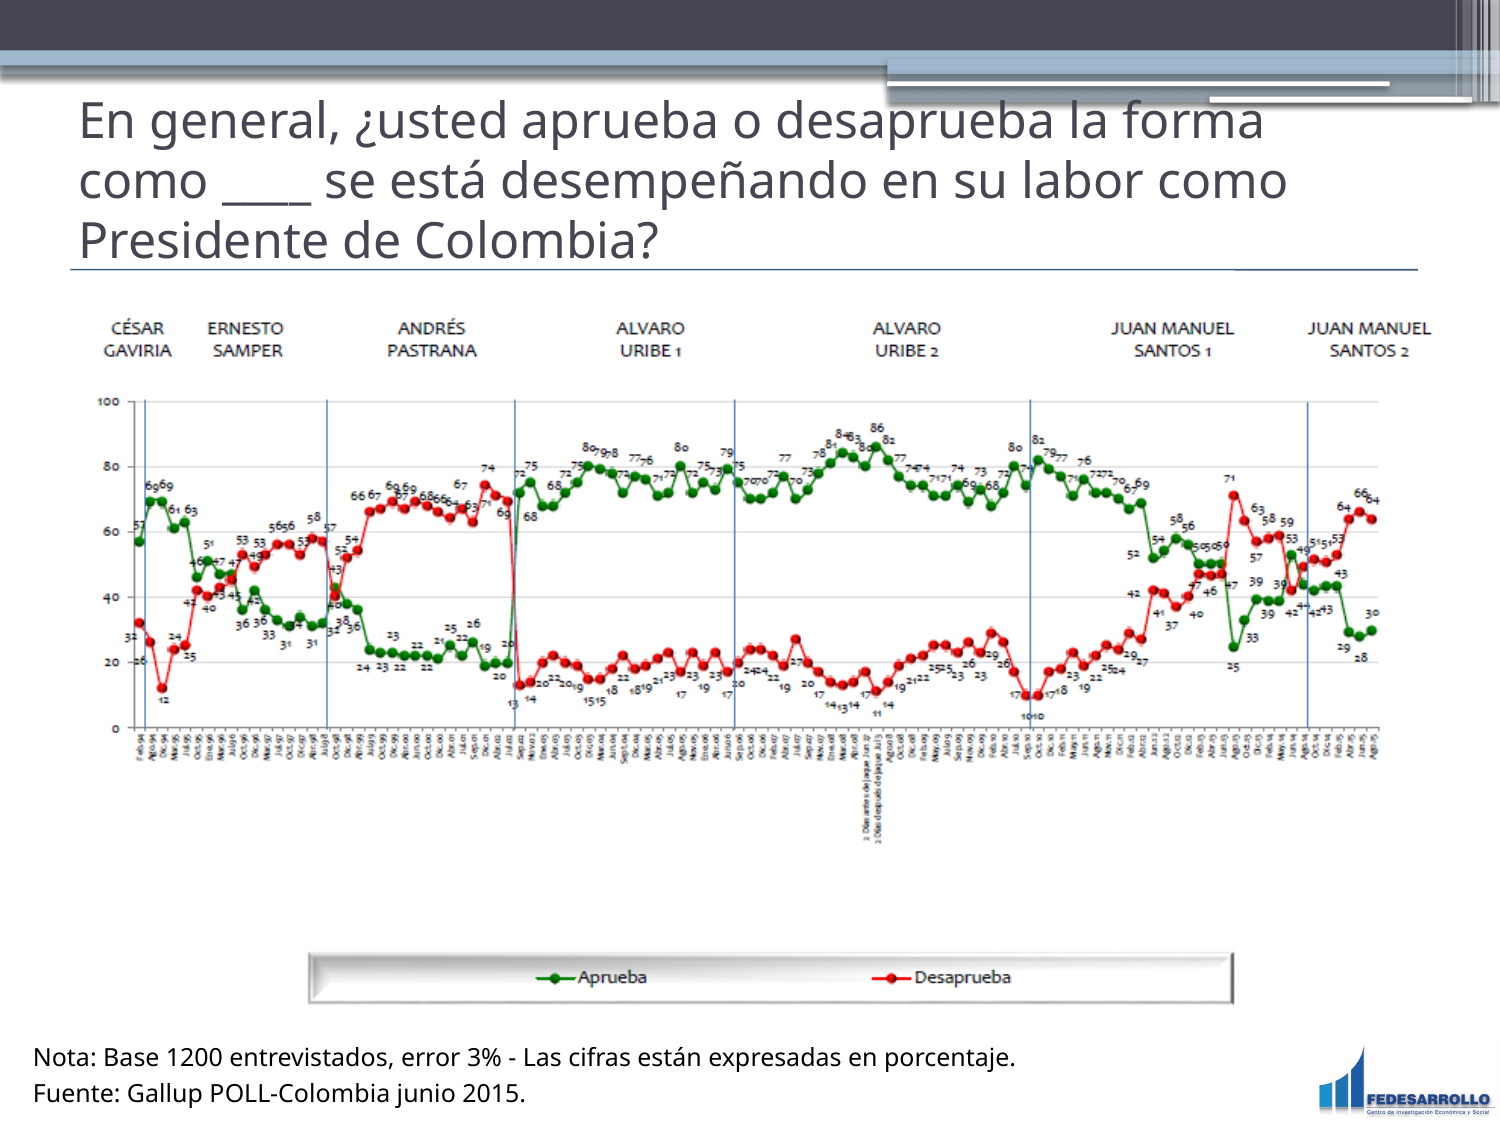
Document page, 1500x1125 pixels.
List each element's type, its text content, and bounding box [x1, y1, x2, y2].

title En general, ¿usted aprueba o desaprueba la forma como ____ se está desempeñando en su labor como Presidente de Colombia? [62, 130, 1414, 226]
list Nota: Base 1200 entrevistados, error 3% - Las cifras están expresadas en porcentaje. Fuente: Gallup POLL-Colombia junio 2015. [0, 1033, 1371, 1093]
picture [1304, 1038, 1500, 1120]
picture [90, 302, 1436, 1007]
